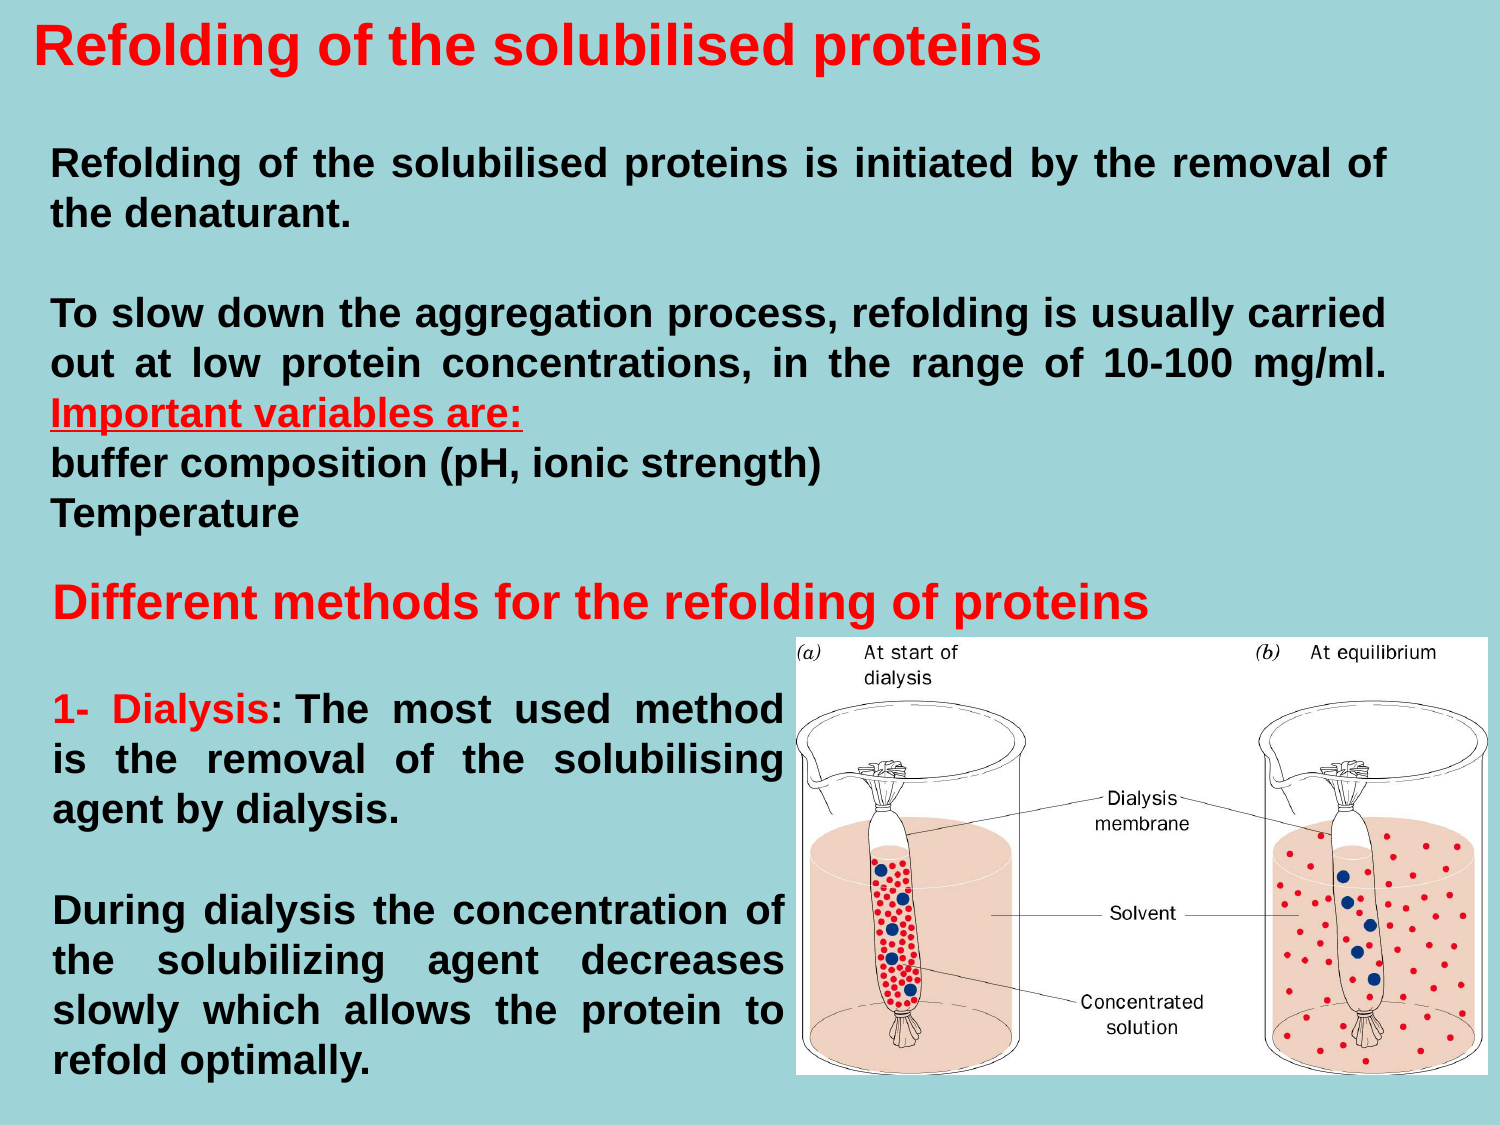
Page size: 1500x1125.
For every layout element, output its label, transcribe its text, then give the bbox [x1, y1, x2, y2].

text_box Different methods for the refolding of proteins [37, 562, 1325, 638]
text_box 1- Dialysis: The most used method is the removal of the solubilising agent by dialysis. During dialysis the concentration of the solubilizing agent decreases slowly which allows the protein to refold optimally. [37, 674, 800, 1090]
text_box Refolding of the solubilised proteins is initiated by the removal of the denaturant. To slow down the aggregation process, refolding is usually carried out at low protein concentrations, in the range of 10-100 mg/ml. Important variables are: buffer composition (pH, ionic strength) Temperature [49, 135, 1388, 536]
picture [795, 637, 1488, 1076]
text_box Refolding of the solubilised proteins [18, 0, 1059, 85]
